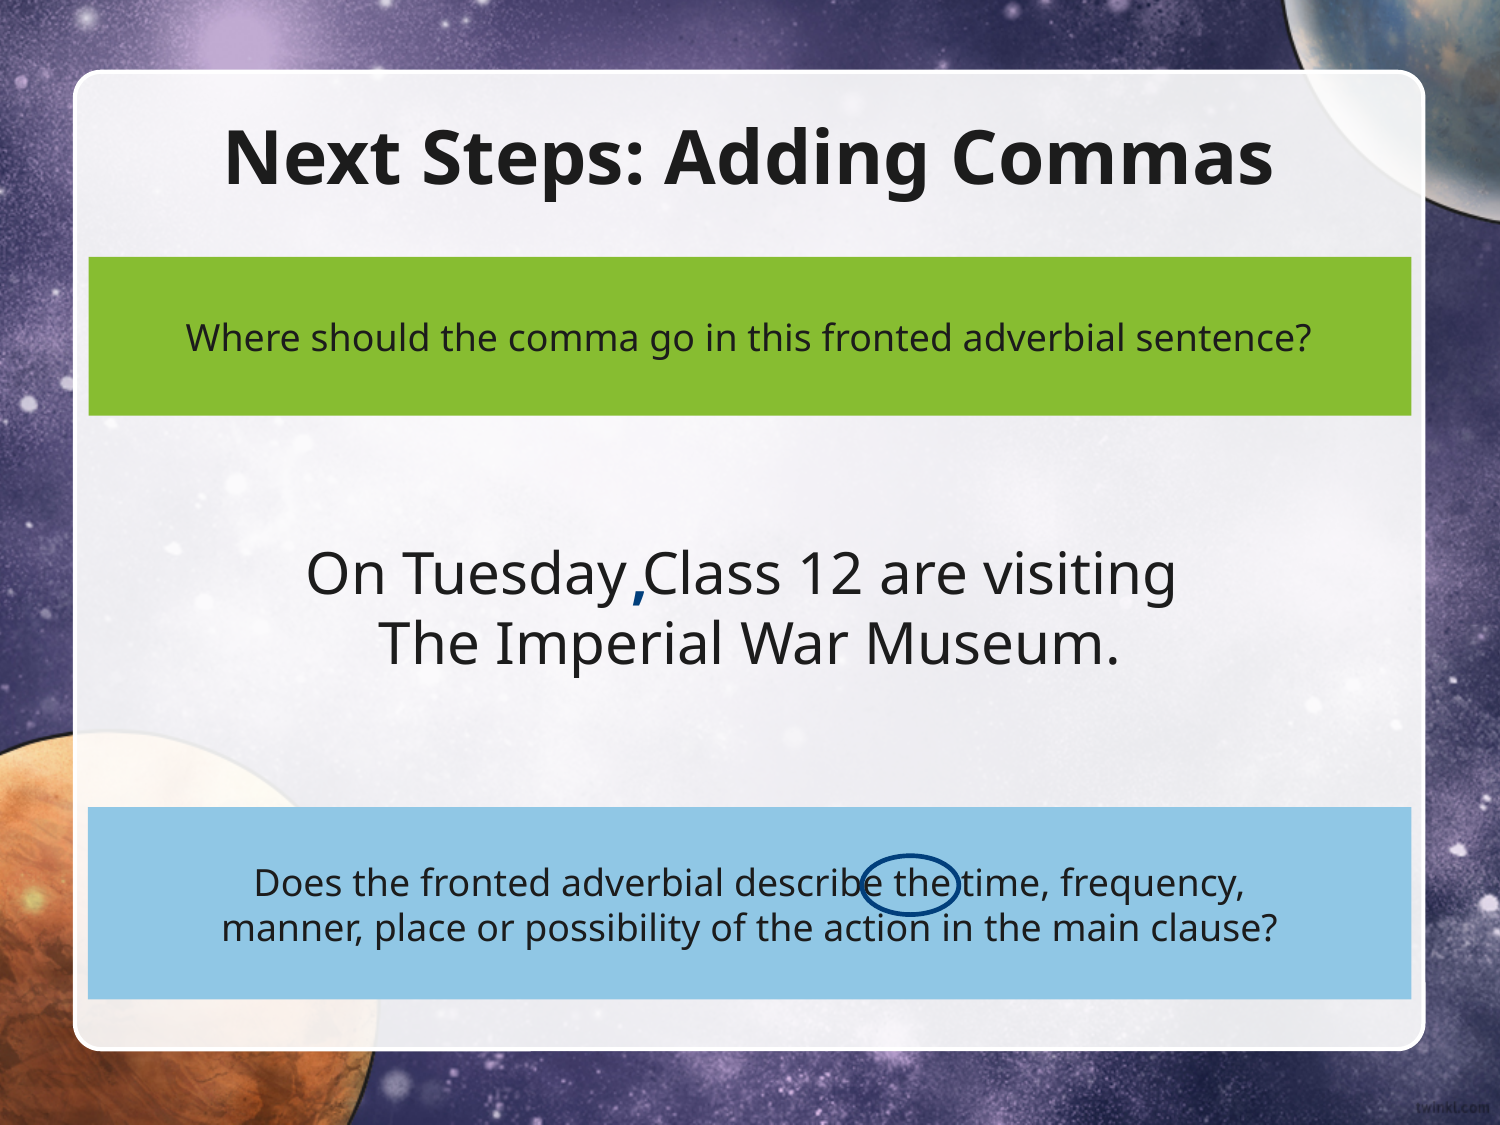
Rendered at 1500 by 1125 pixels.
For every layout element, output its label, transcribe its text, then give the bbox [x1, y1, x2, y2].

text_box Does the fronted adverbial describe the time, frequency, manner, place or possibility of the action in the main clause? [190, 846, 1310, 961]
text_box [860, 854, 960, 916]
text_box , [602, 527, 677, 622]
text_box [87, 256, 1412, 417]
text_box [87, 806, 1412, 1000]
title Next Steps: Adding Commas [75, 78, 1424, 242]
text_box On Tuesday Class 12 are visiting The Imperial War Museum. [123, 524, 1377, 689]
picture [0, 0, 1500, 1125]
text_box Where should the comma go in this fronted adverbial sentence? [123, 301, 1376, 371]
